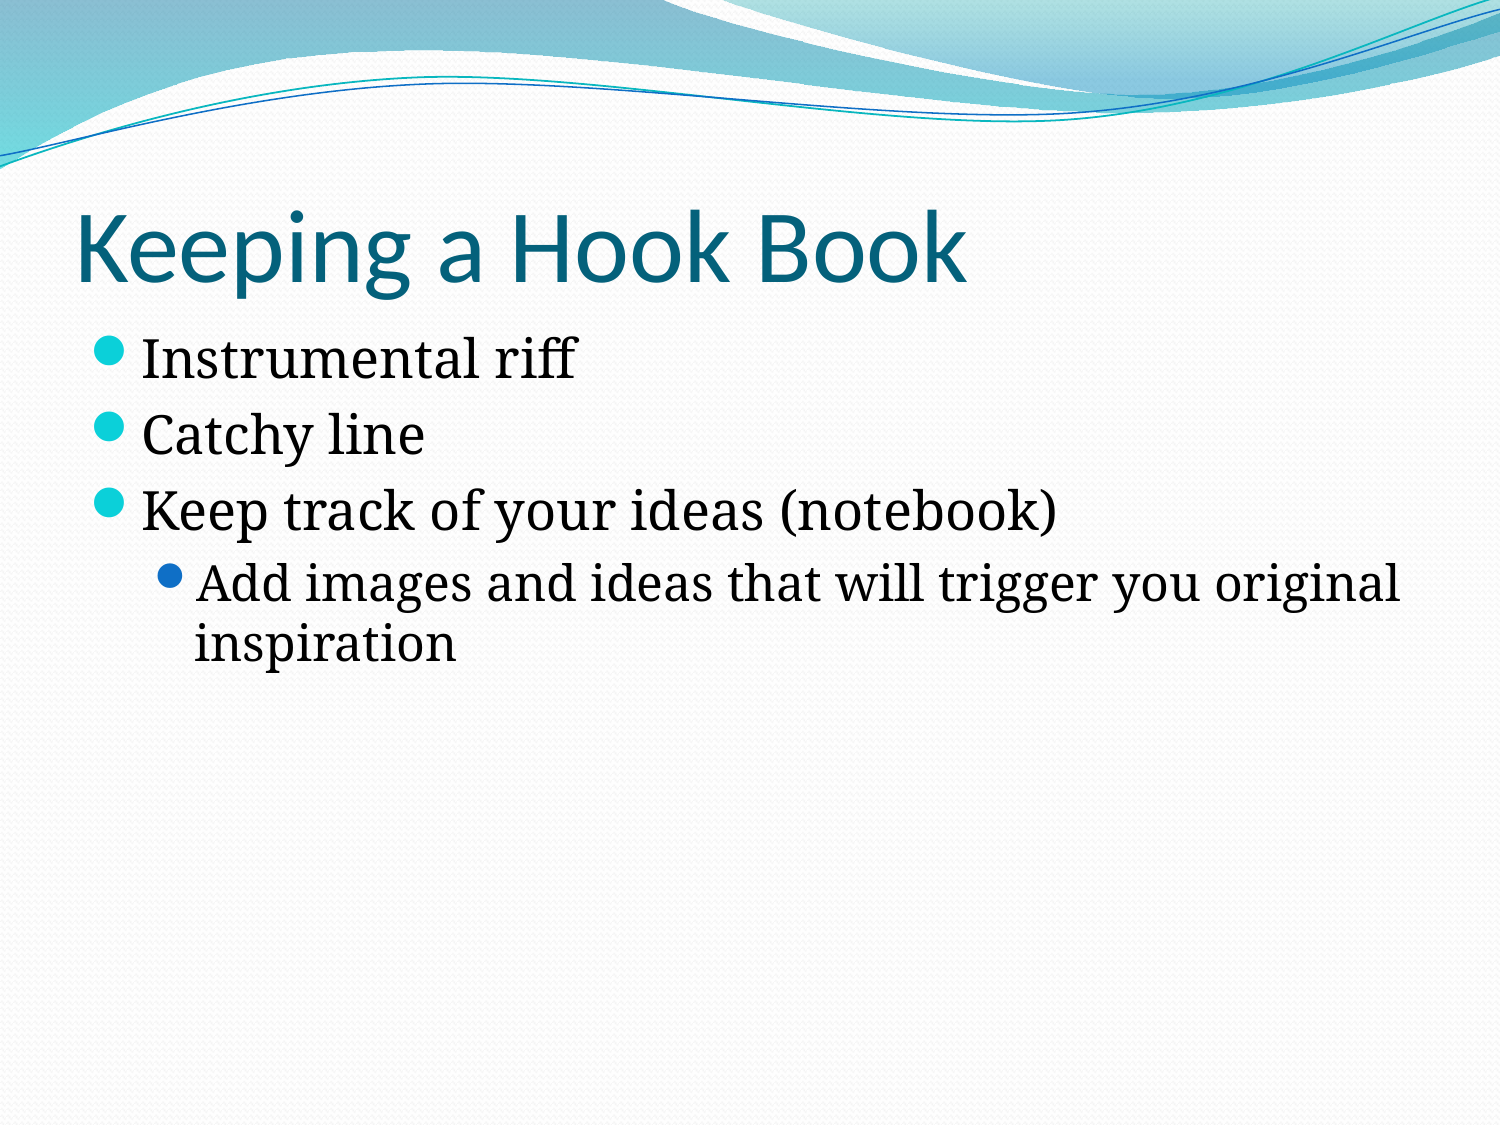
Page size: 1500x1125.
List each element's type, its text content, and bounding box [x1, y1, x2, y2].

list Instrumental riff Catchy line Keep track of your ideas (notebook) Add images and ideas that will trigger you original inspiration [75, 317, 1425, 1038]
title Keeping a Hook Book [75, 115, 1425, 303]
